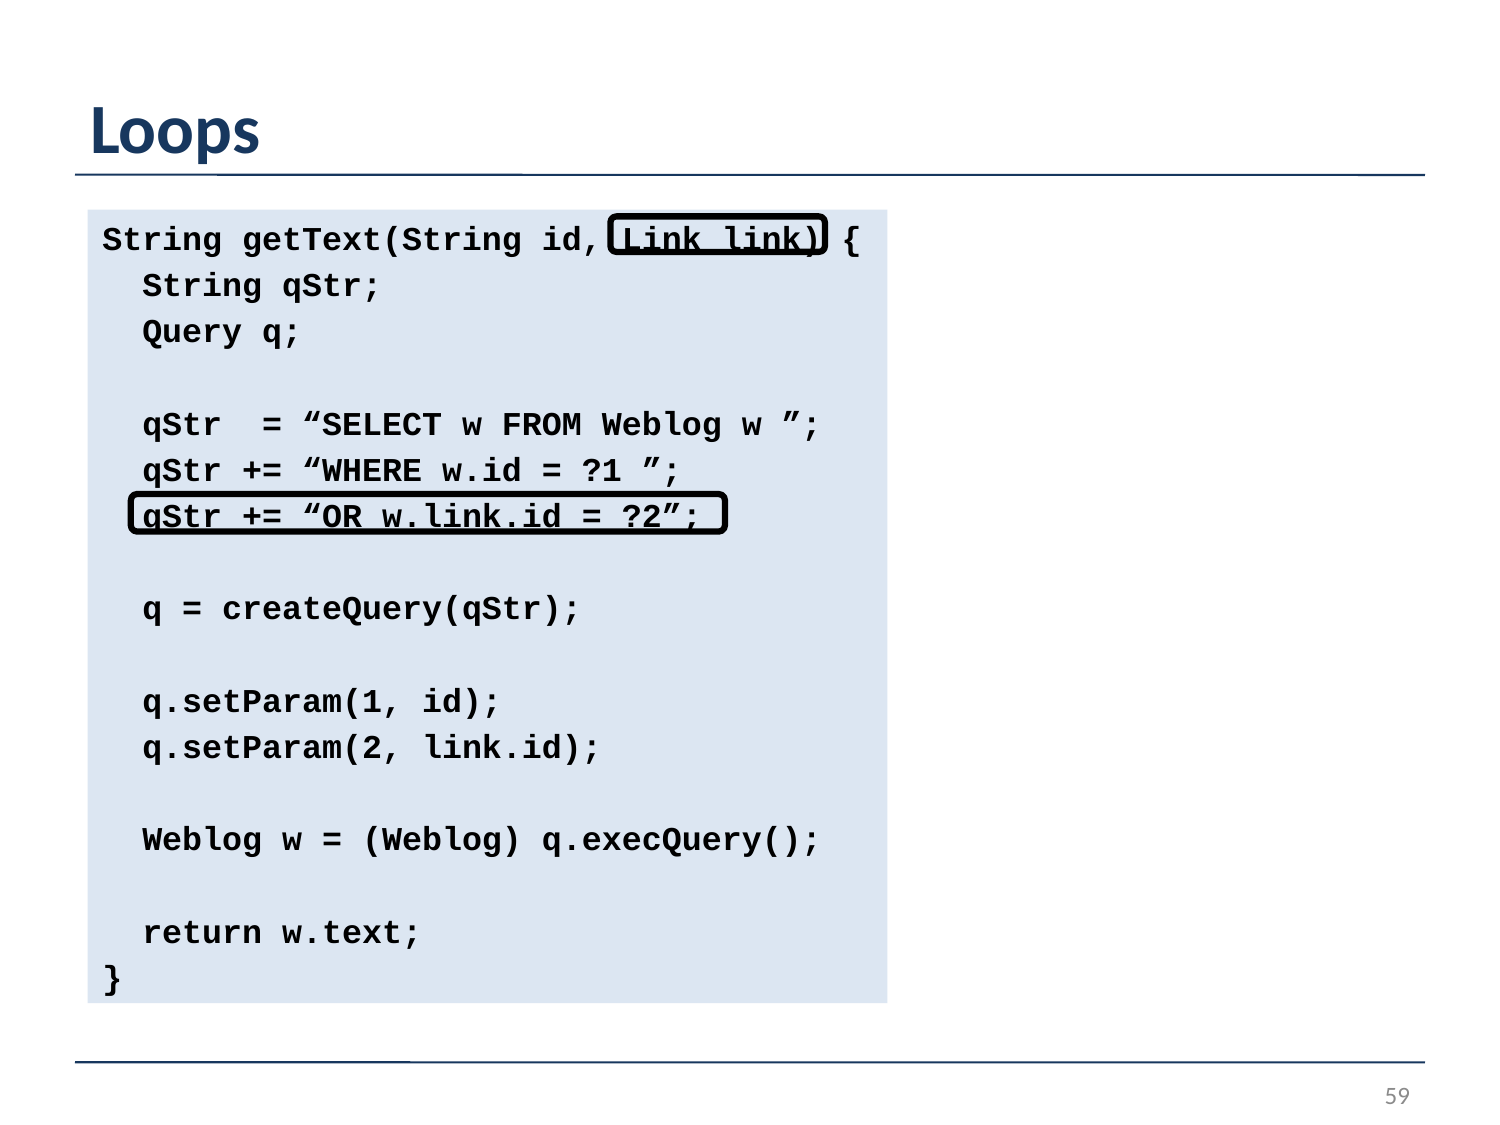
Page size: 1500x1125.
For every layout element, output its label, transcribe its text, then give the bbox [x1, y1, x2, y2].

text_box [608, 214, 828, 255]
title Loops [75, 75, 1425, 175]
text_box String getText(String id, Link link) { String qStr; Query q; qStr = “SELECT w FROM Weblog w ”; qStr += “WHERE w.id = ?1 ”; qStr += “OR w.link.id = ?2”; q = createQuery(qStr); q.setParam(1, id); q.setParam(2, link.id); Weblog w = (Weblog) q.execQuery(); return w.text; } [87, 209, 888, 1004]
slide_number 59 [1074, 1065, 1425, 1125]
text_box [128, 491, 728, 534]
